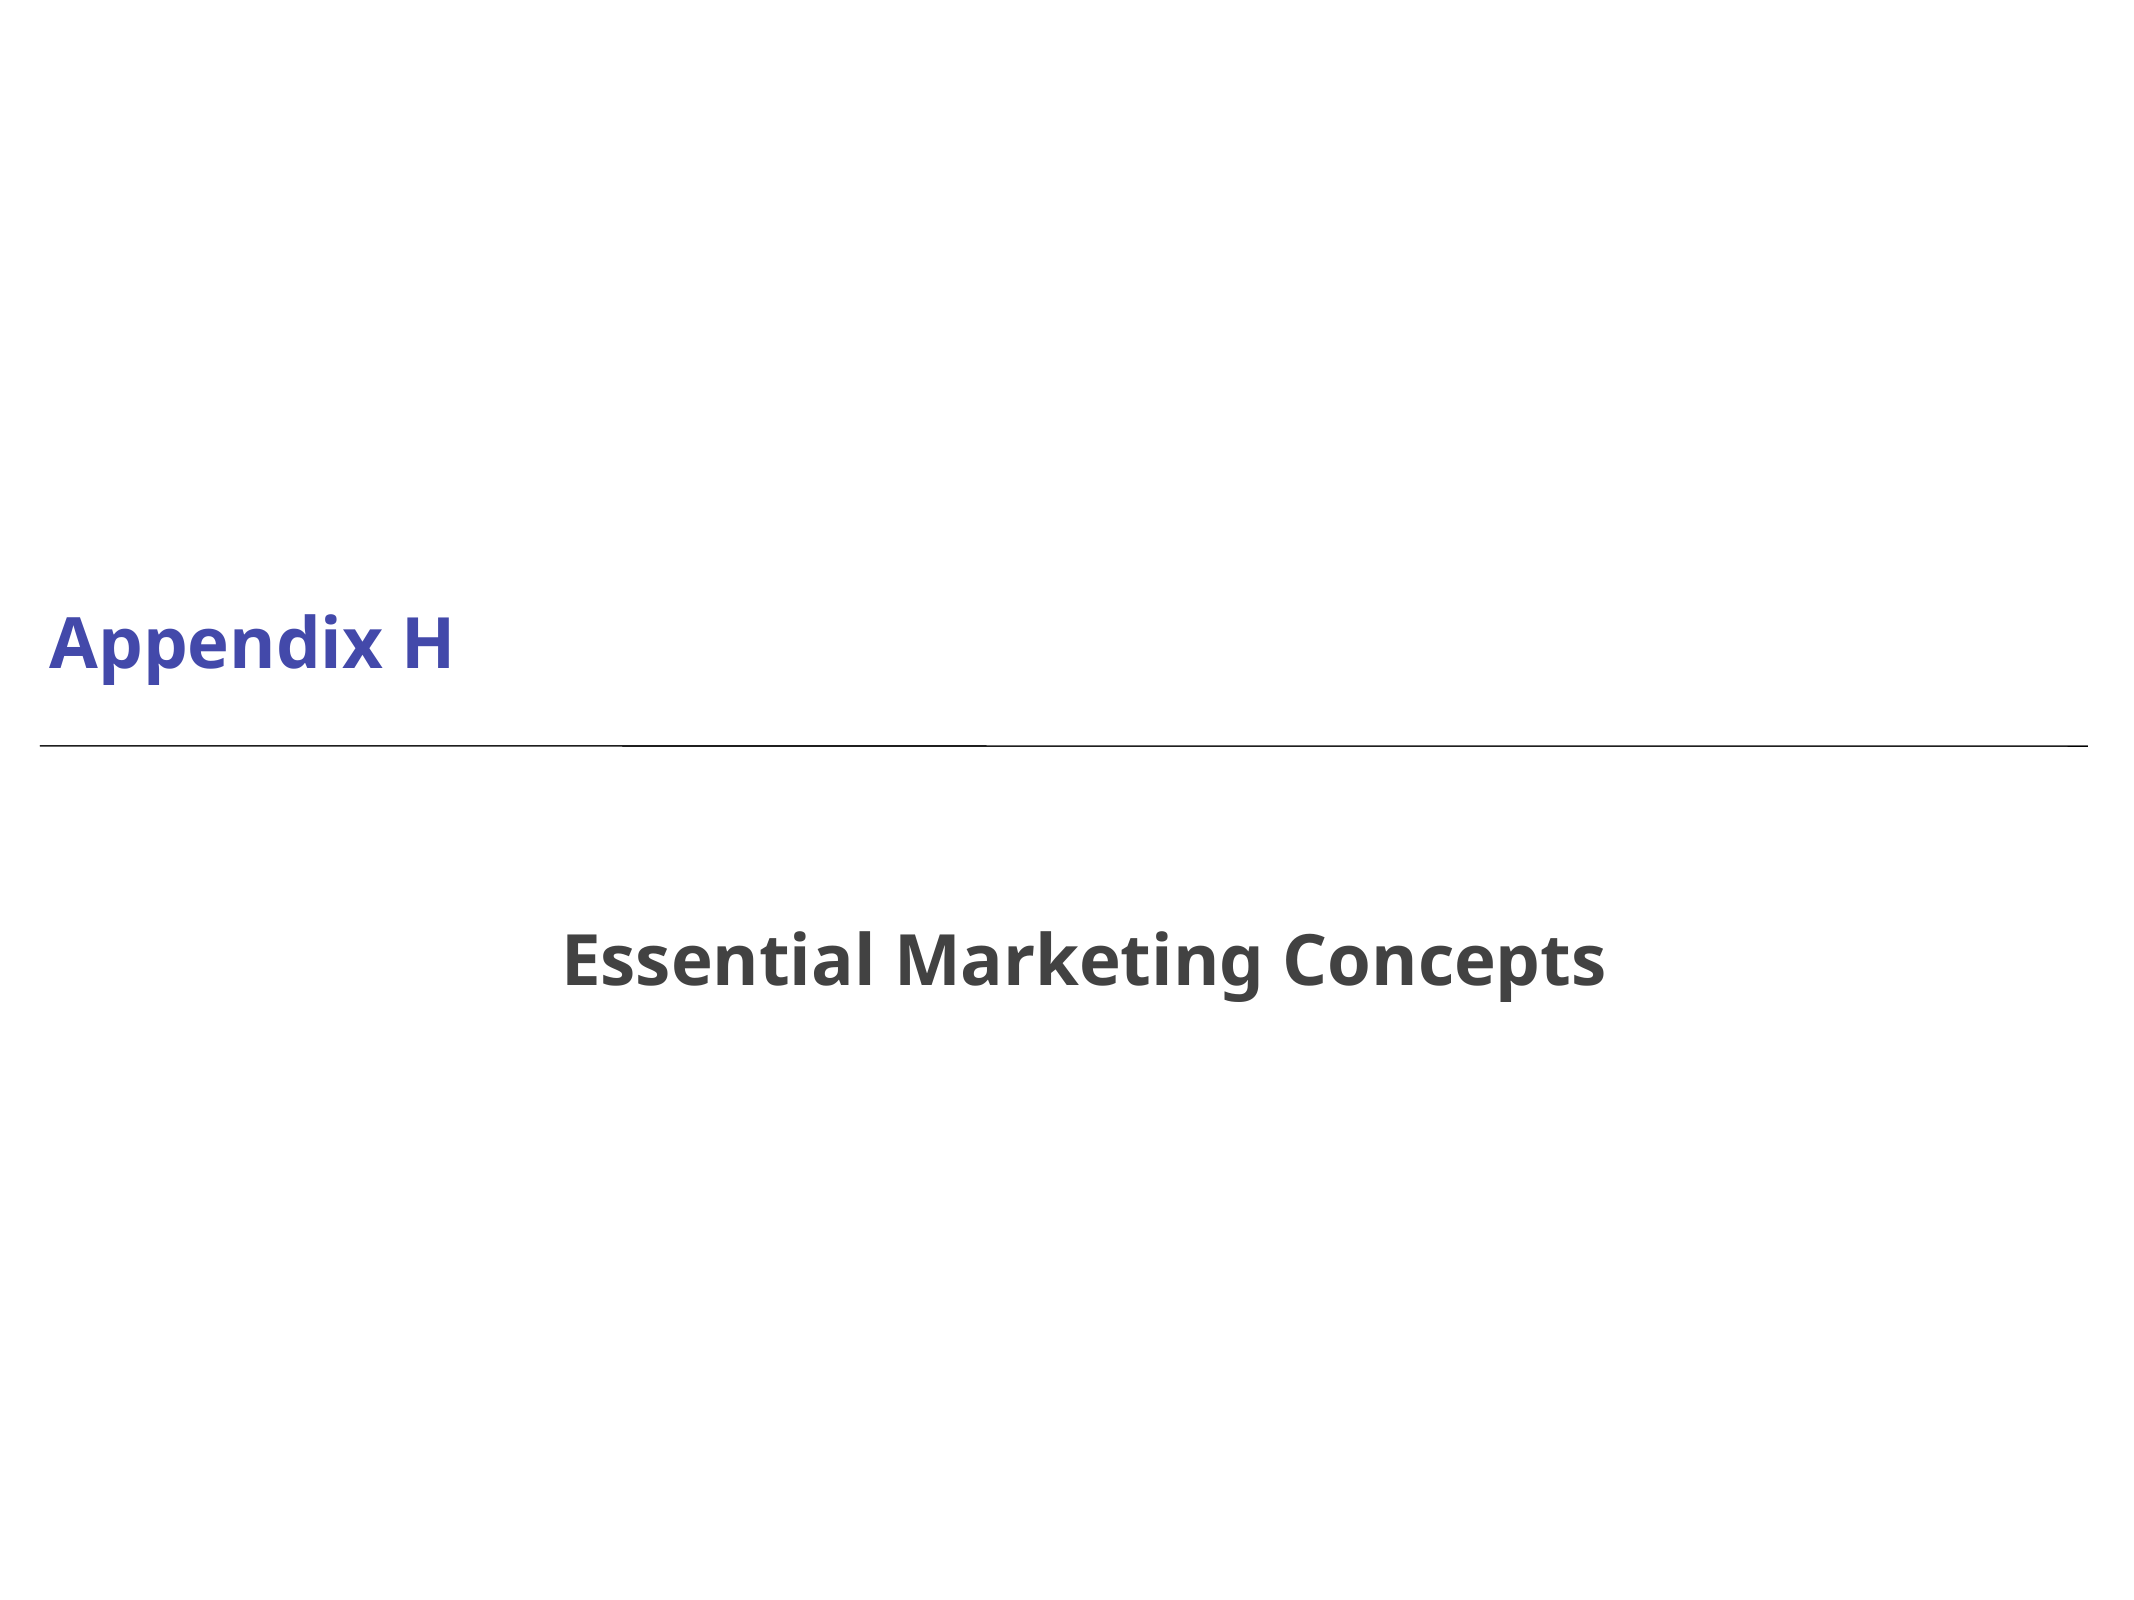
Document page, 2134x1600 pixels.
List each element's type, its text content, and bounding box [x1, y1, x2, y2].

title Appendix H [38, 168, 2046, 695]
text_box Essential Marketing Concepts [320, 906, 1848, 1009]
